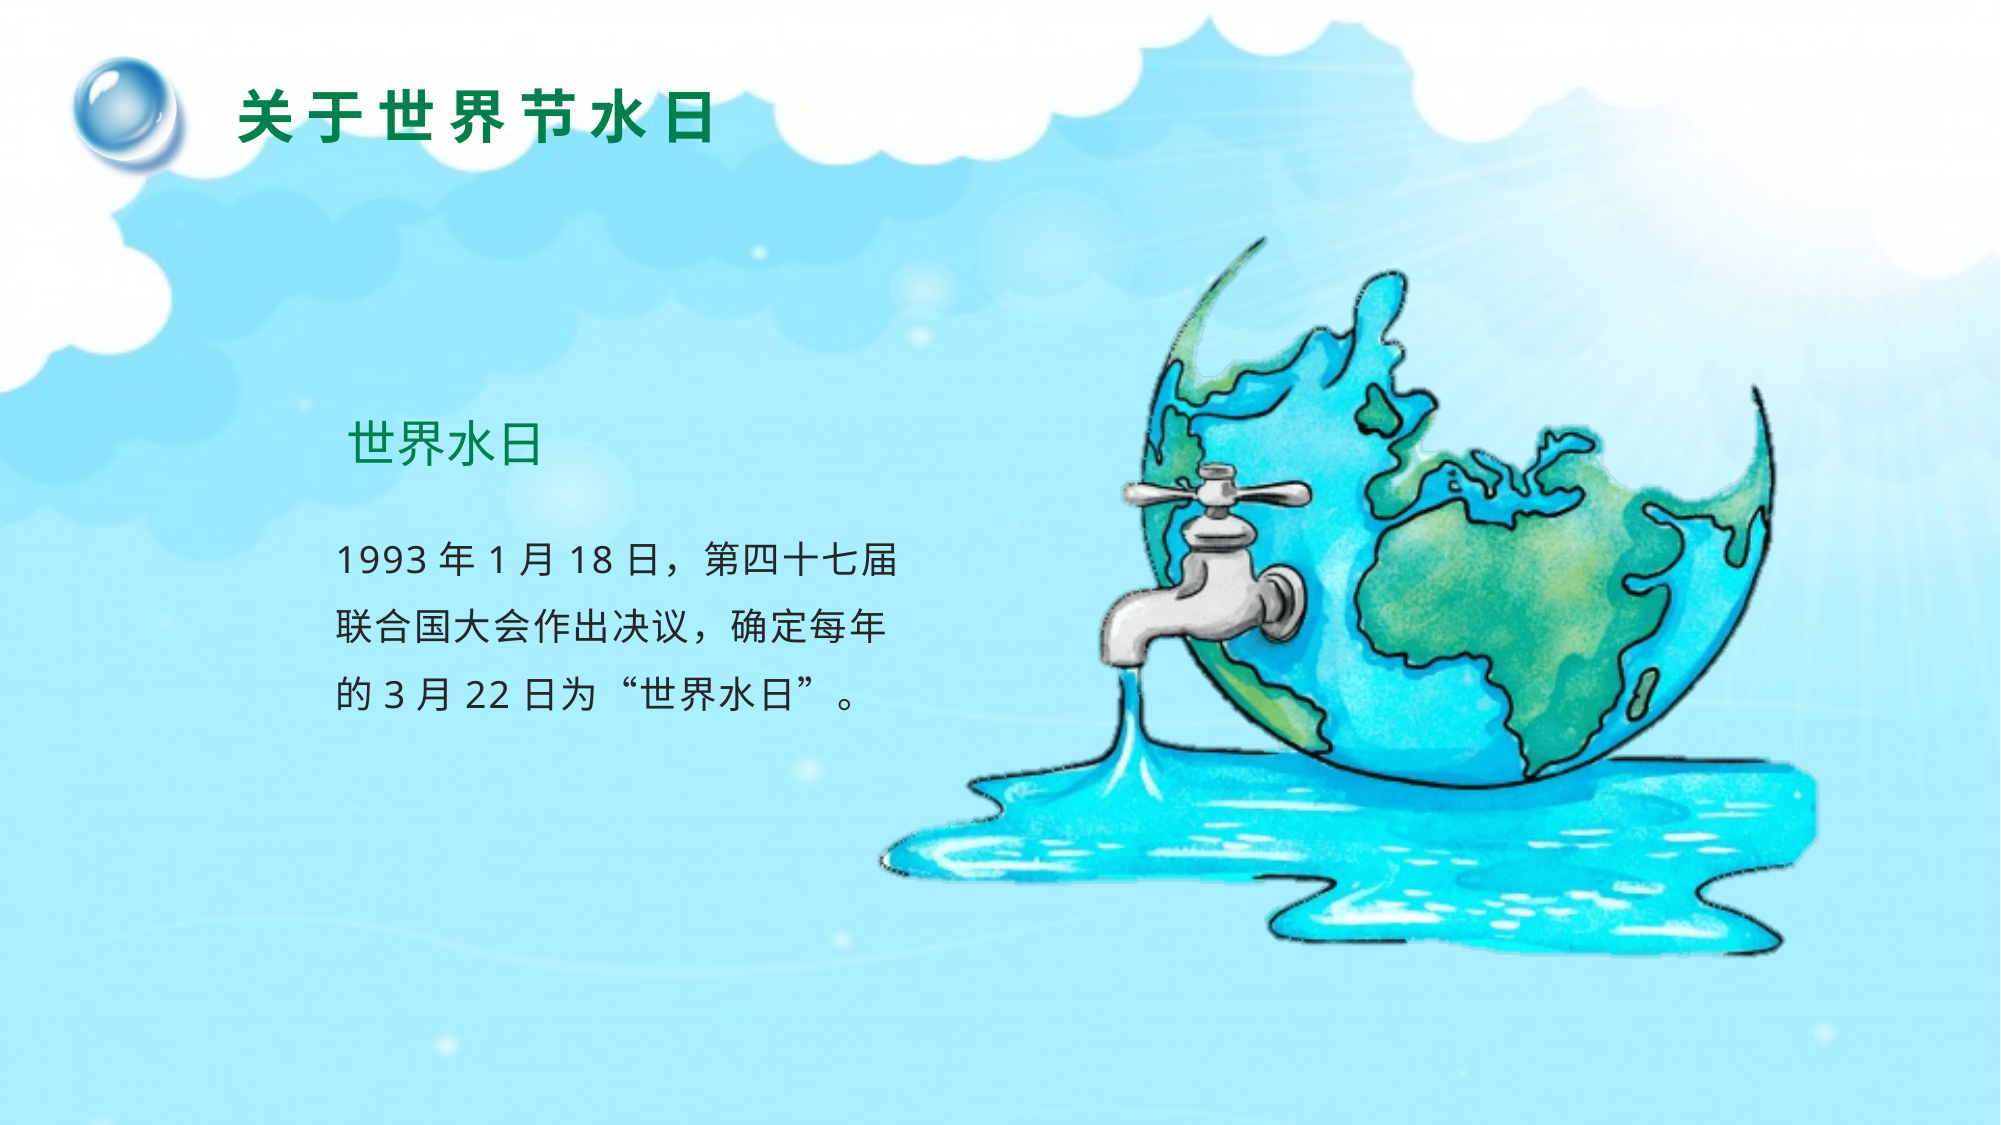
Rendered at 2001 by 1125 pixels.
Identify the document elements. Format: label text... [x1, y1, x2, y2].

text_box 世界水日 [331, 405, 531, 481]
picture [0, 0, 2000, 1125]
text_box 1993年1月18日，第四十七届联合国大会作出决议，确定每年的3月22日为“世界水日”。 [320, 505, 531, 724]
text_box 关于世界节水日 [221, 72, 531, 158]
